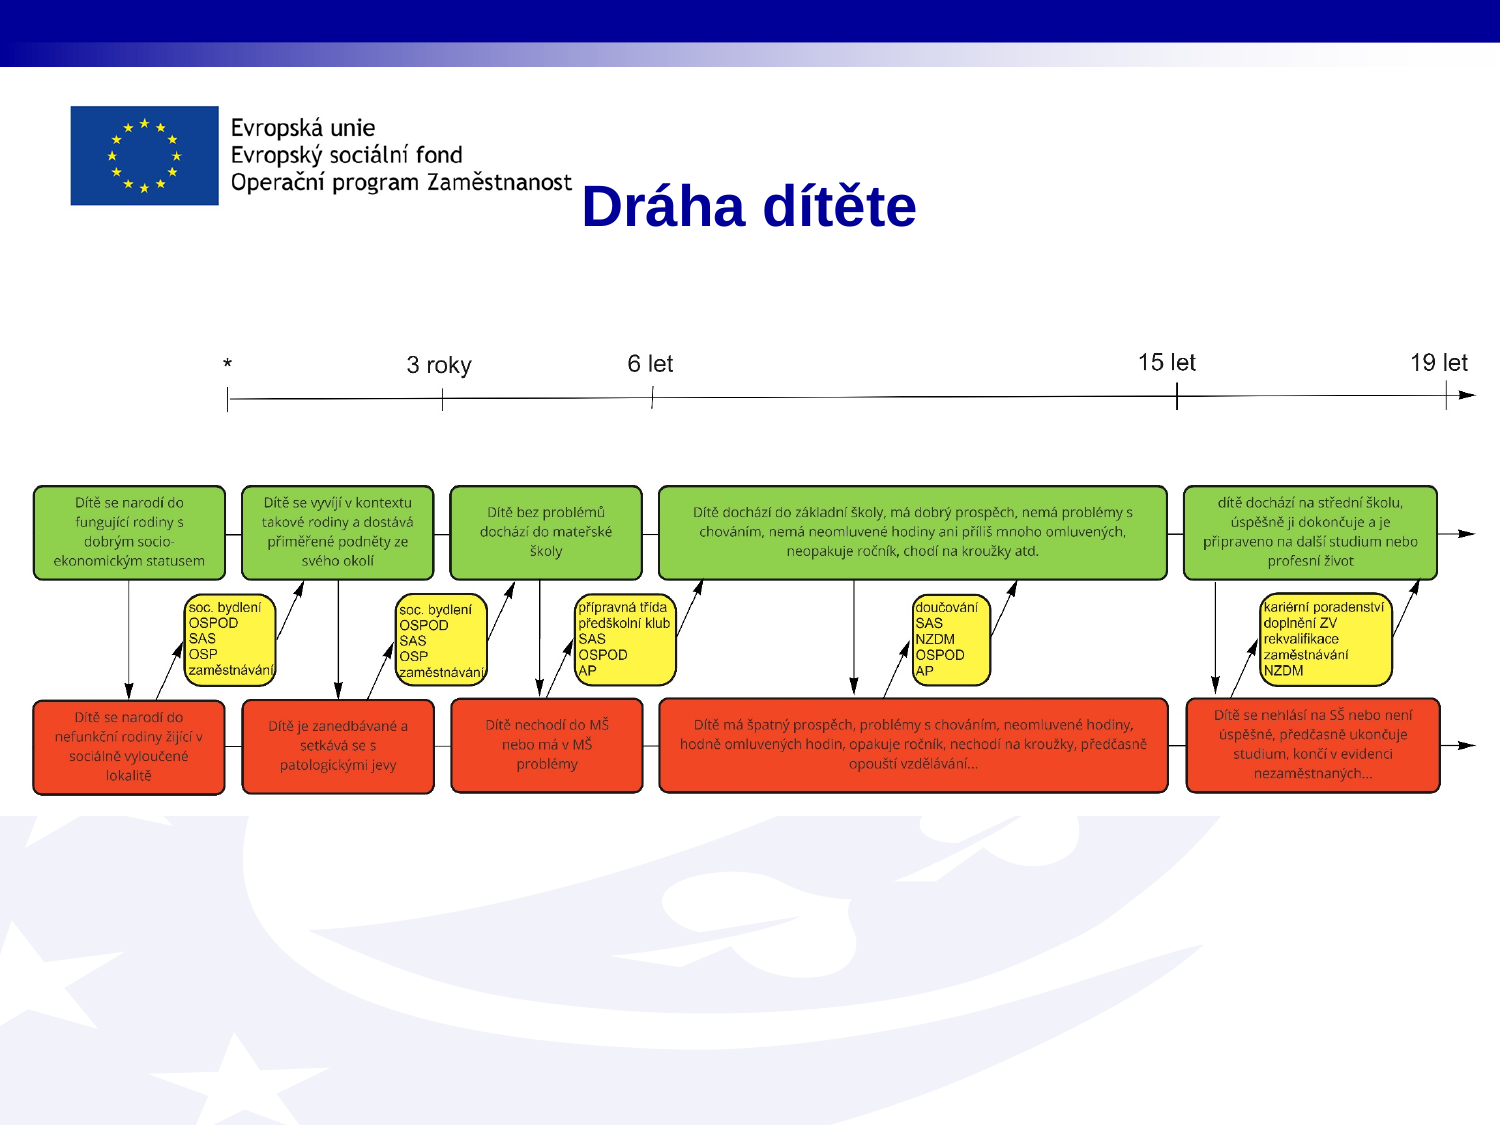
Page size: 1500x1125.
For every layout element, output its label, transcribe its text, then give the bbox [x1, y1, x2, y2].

text_box Dráha dítěte [64, 160, 1436, 256]
picture [41, 79, 597, 237]
picture [0, 309, 1500, 816]
